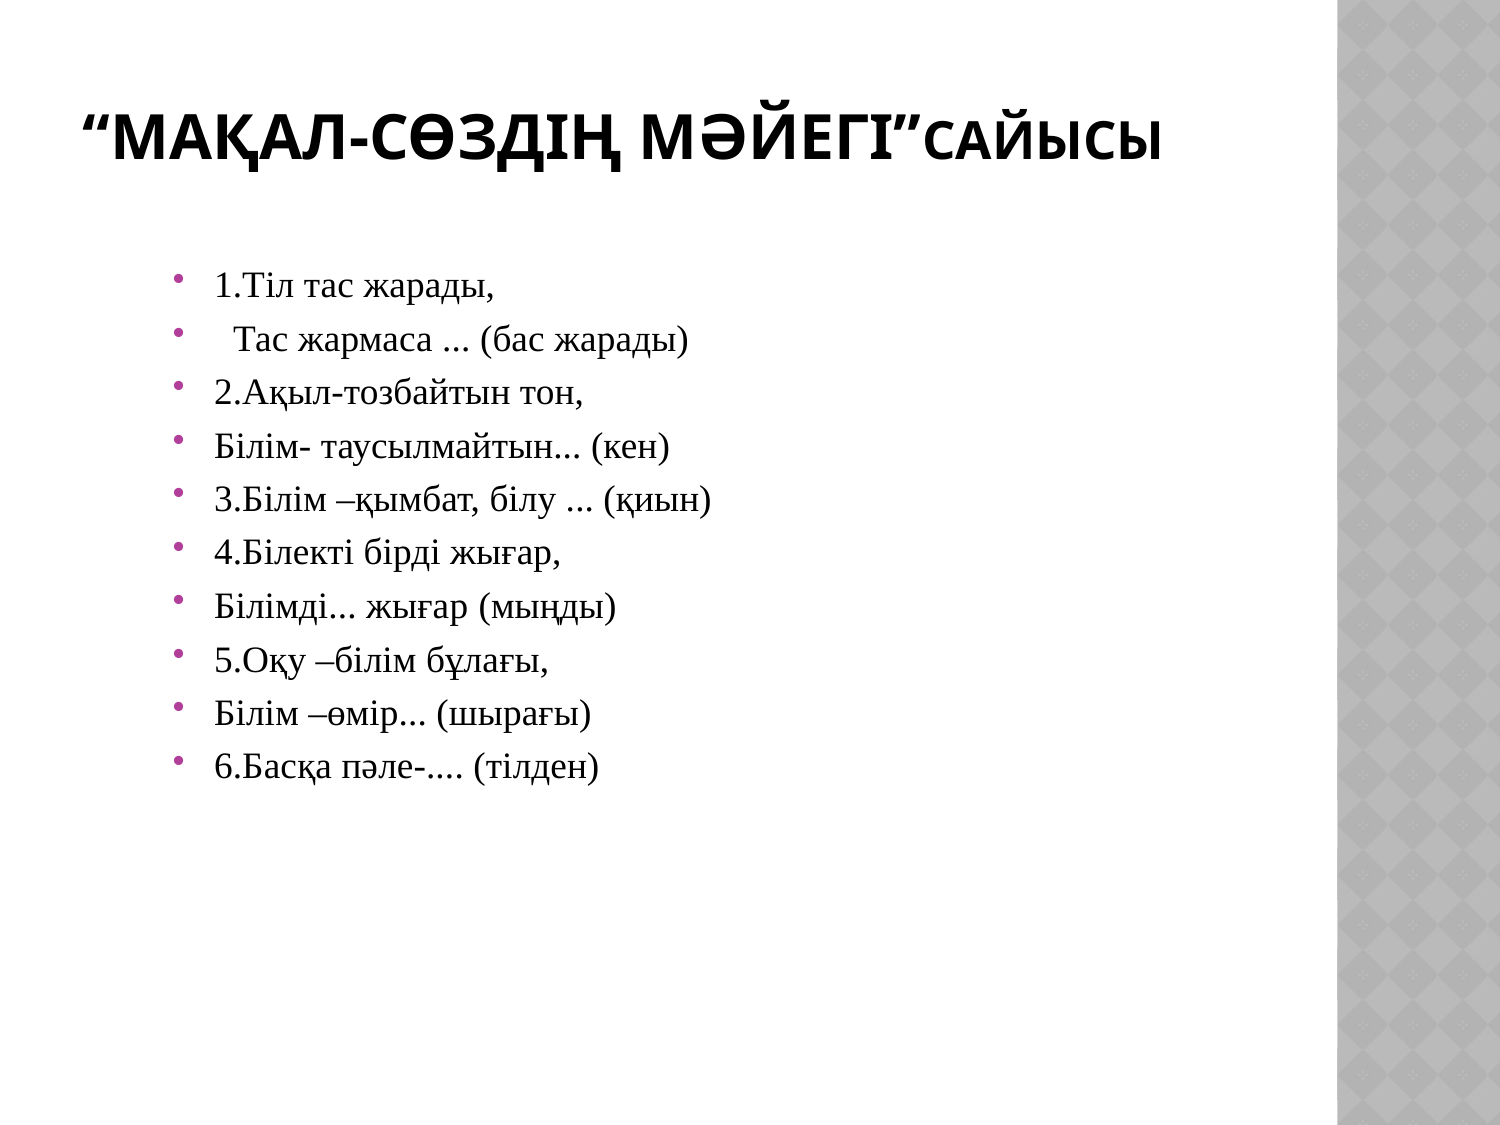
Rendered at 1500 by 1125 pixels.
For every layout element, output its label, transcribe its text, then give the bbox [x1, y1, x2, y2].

list 1.Тіл тас жарады, Тас жармаса ... (бас жарады) 2.Ақыл-тозбайтын тон, Білім- таусылмайтын... (кен) 3.Білім –қымбат, білу ... (қиын) 4.Білекті бірді жығар, Білімді... жығар (мыңды) 5.Оқу –білім бұлағы, Білім –өмір... (шырағы) 6.Басқа пәле-.... (тілден) [159, 219, 1010, 799]
title “мақал-сөздің мәйегі”сайысы [75, 52, 1263, 173]
